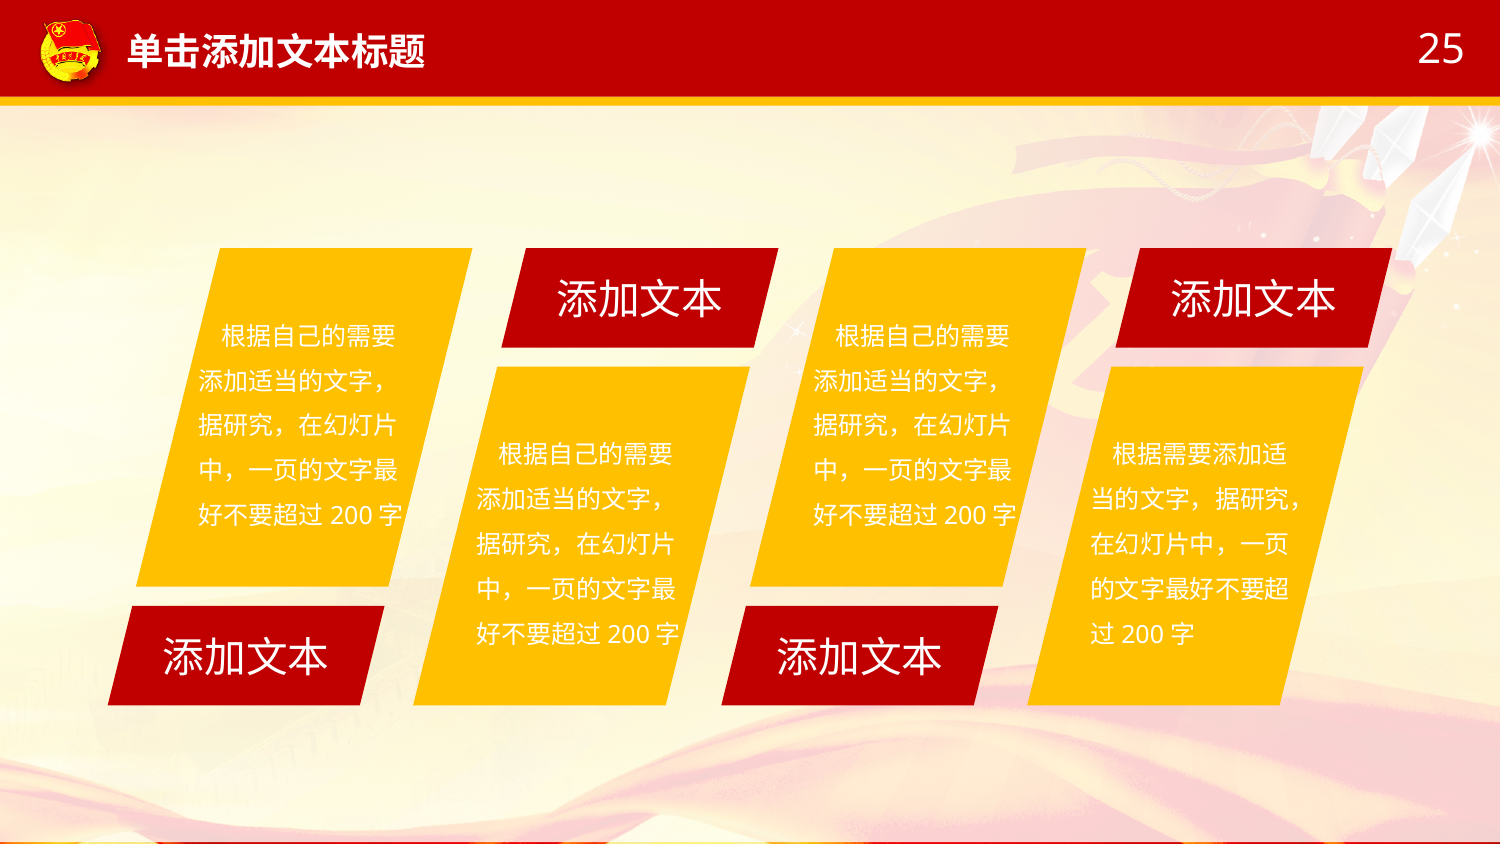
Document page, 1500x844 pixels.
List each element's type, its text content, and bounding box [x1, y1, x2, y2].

text_box 添加文本 [499, 245, 781, 350]
text_box [0, 0, 1500, 99]
text_box 25 [1414, 27, 1468, 74]
text_box 根据需要添加适当的文字，据研究，在幻灯片中，一页的文字最好不要超过200字 [1025, 364, 1366, 708]
text_box 单击添加文本标题 [111, 20, 442, 81]
picture [32, 17, 106, 84]
text_box 添加文本 [105, 603, 387, 708]
text_box 添加文本 [719, 603, 1001, 708]
text_box 根据自己的需要添加适当的文字，据研究，在幻灯片中，一页的文字最好不要超过200字 [411, 364, 752, 708]
text_box 添加文本 [1113, 245, 1395, 350]
text_box 根据自己的需要添加适当的文字，据研究，在幻灯片中，一页的文字最好不要超过200字 [747, 245, 1089, 589]
text_box 根据自己的需要添加适当的文字，据研究，在幻灯片中，一页的文字最好不要超过200字 [133, 245, 475, 589]
text_box [0, 99, 1500, 108]
